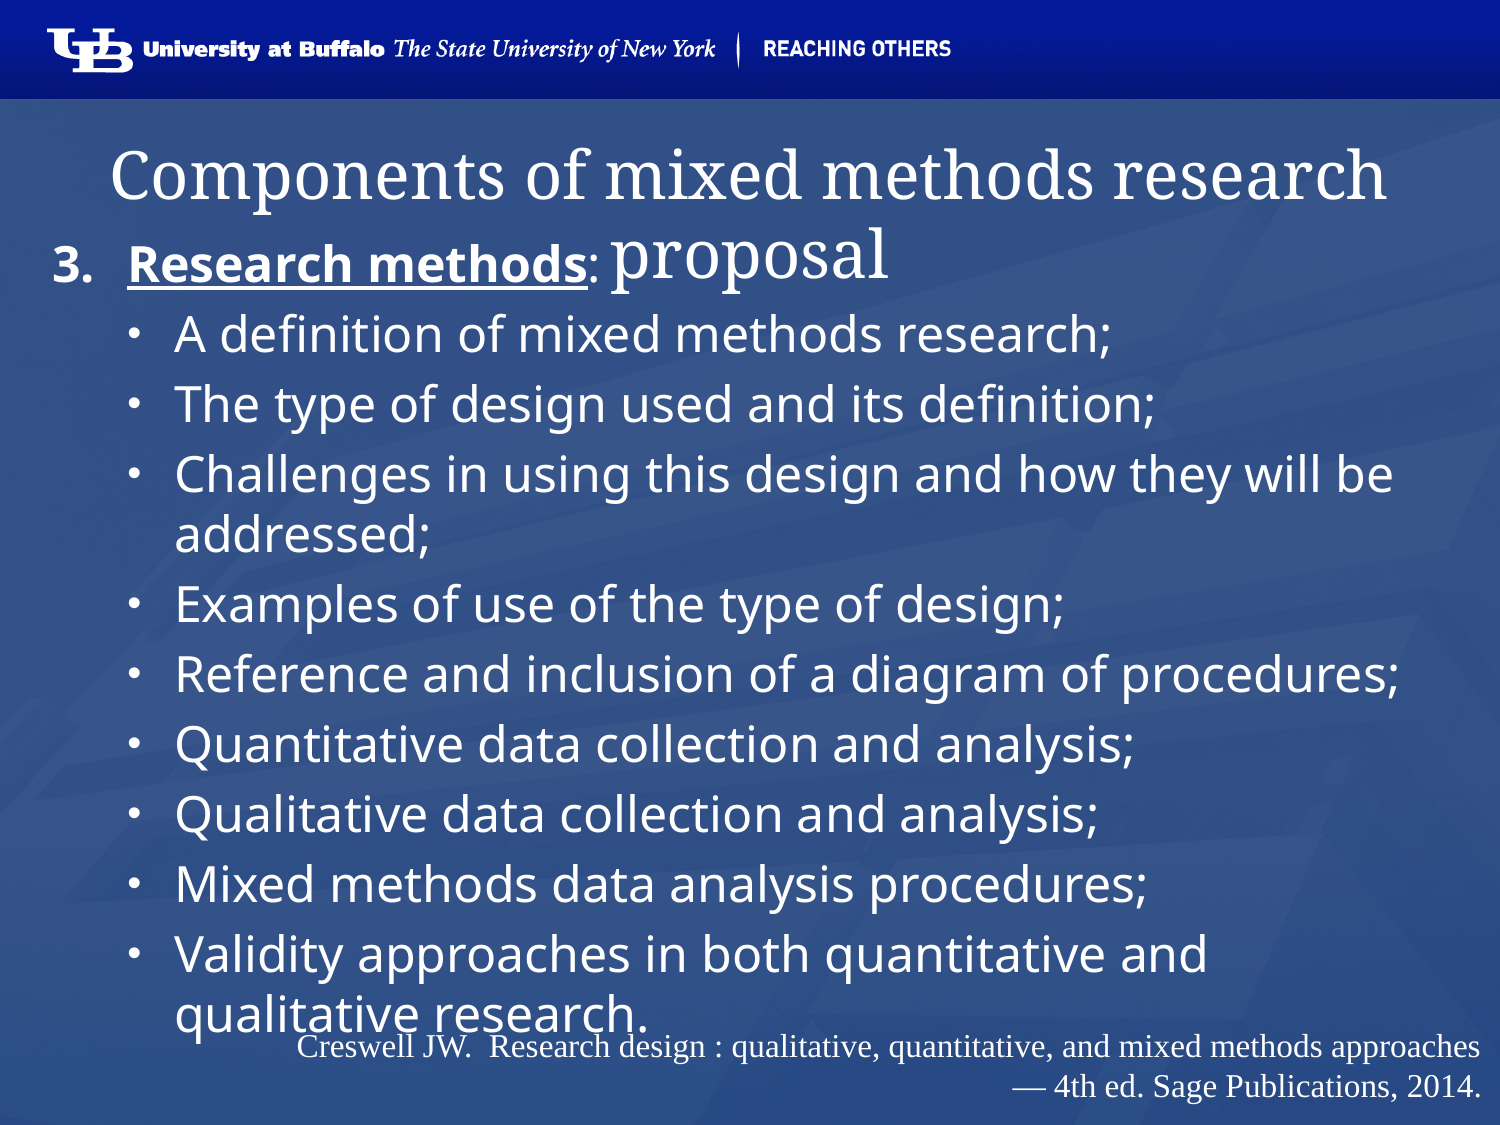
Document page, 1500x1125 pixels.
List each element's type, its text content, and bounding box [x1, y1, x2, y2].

list Research methods: A definition of mixed methods research; The type of design used and its definition; Challenges in using this design and how they will be addressed; Examples of use of the type of design; Reference and inclusion of a diagram of procedures; Quantitative data collection and analysis; Qualitative data collection and analysis; Mixed methods data analysis procedures; Validity approaches in both quantitative and qualitative research. [37, 224, 1463, 1038]
title Components of mixed methods research proposal [0, 125, 1500, 250]
text_box Creswell JW. Research design : qualitative, quantitative, and mixed methods approaches— 4th ed. Sage Publications, 2014. [260, 1016, 1498, 1112]
picture [0, 0, 1500, 99]
